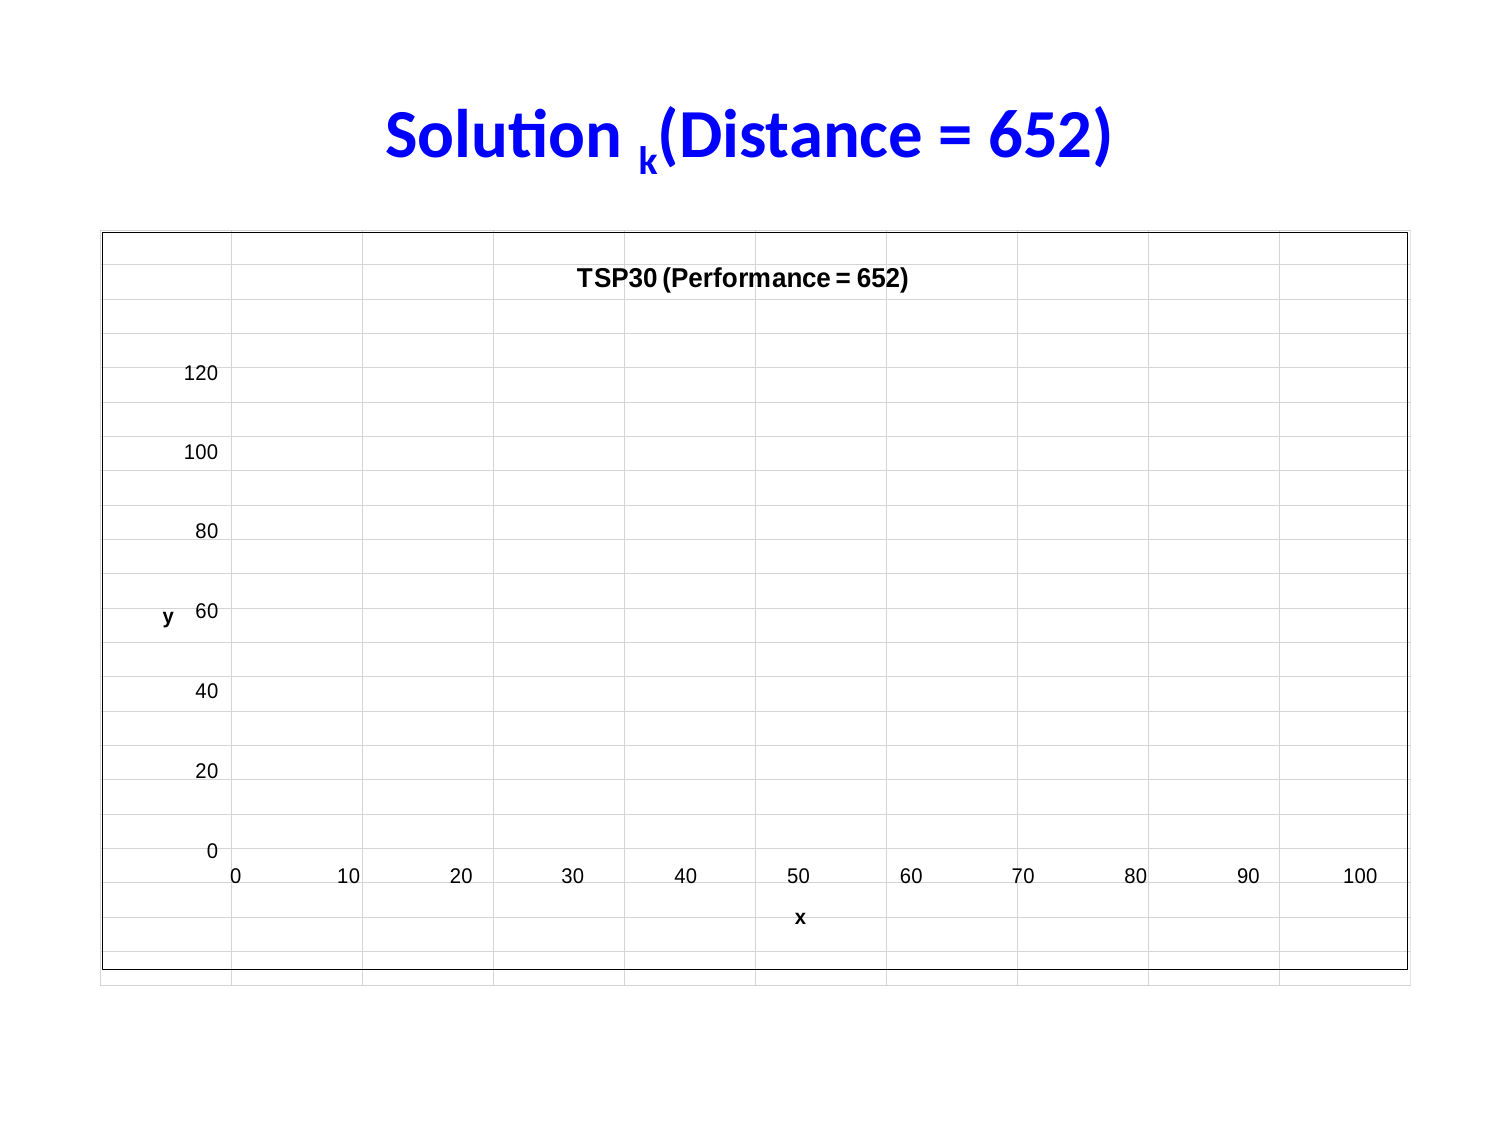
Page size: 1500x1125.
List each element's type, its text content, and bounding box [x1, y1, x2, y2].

title Solution k(Distance = 652) [75, 80, 1425, 191]
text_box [99, 229, 1413, 988]
